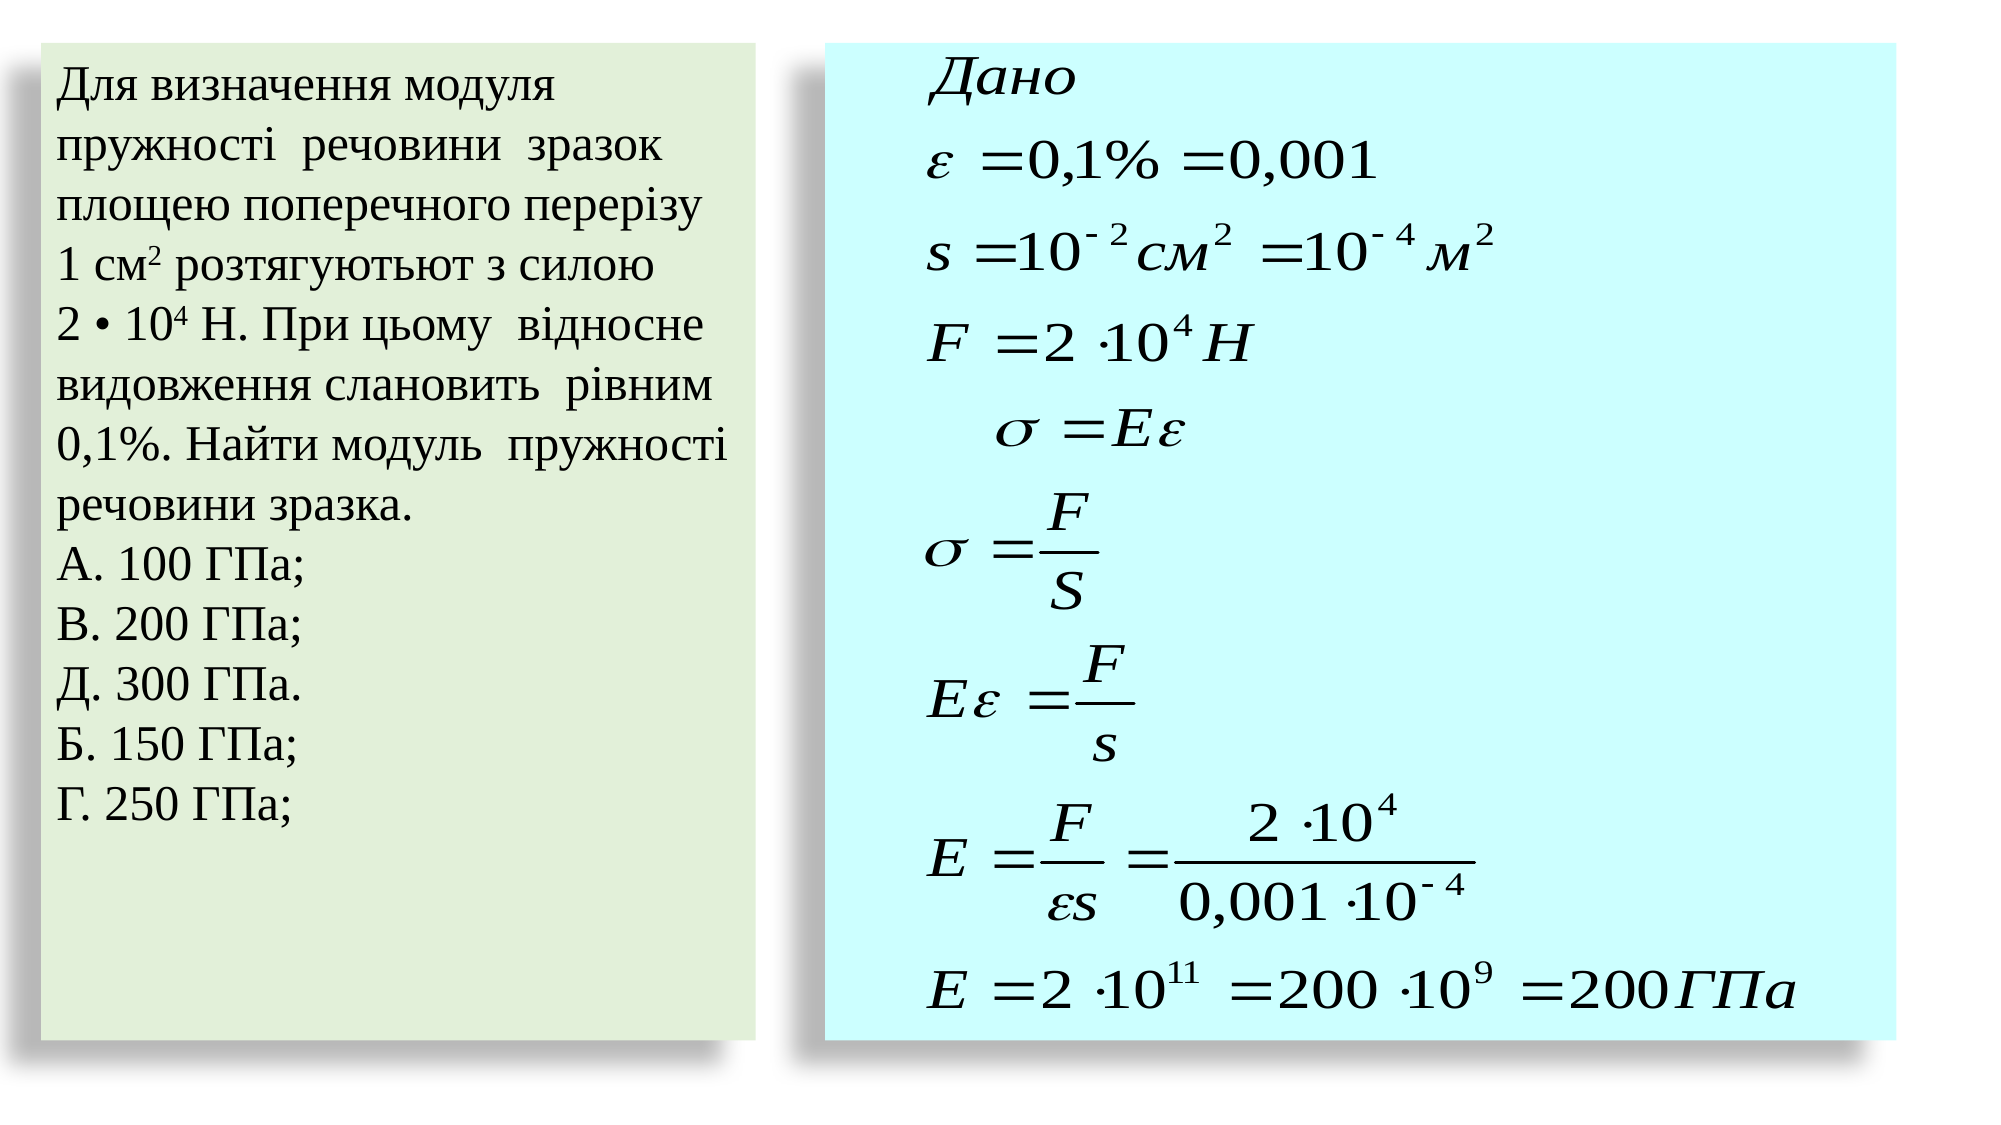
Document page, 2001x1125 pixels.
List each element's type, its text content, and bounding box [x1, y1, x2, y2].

text_box Для визначення модуля пружності речовини зразок площею поперечного перерізу 1 см2 розтягуютьют з силою 2 • 104 Н. При цьому відносне видовження слановить рівним 0,1%. Найти модуль пружності речовини зразка. А. 100 ГПа; В. 200 ГПа; Д. 300 ГПа. Б. 150 ГПа; Г. 250 ГПа; [41, 42, 756, 1041]
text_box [914, 42, 1807, 1024]
text_box [825, 42, 1897, 1041]
